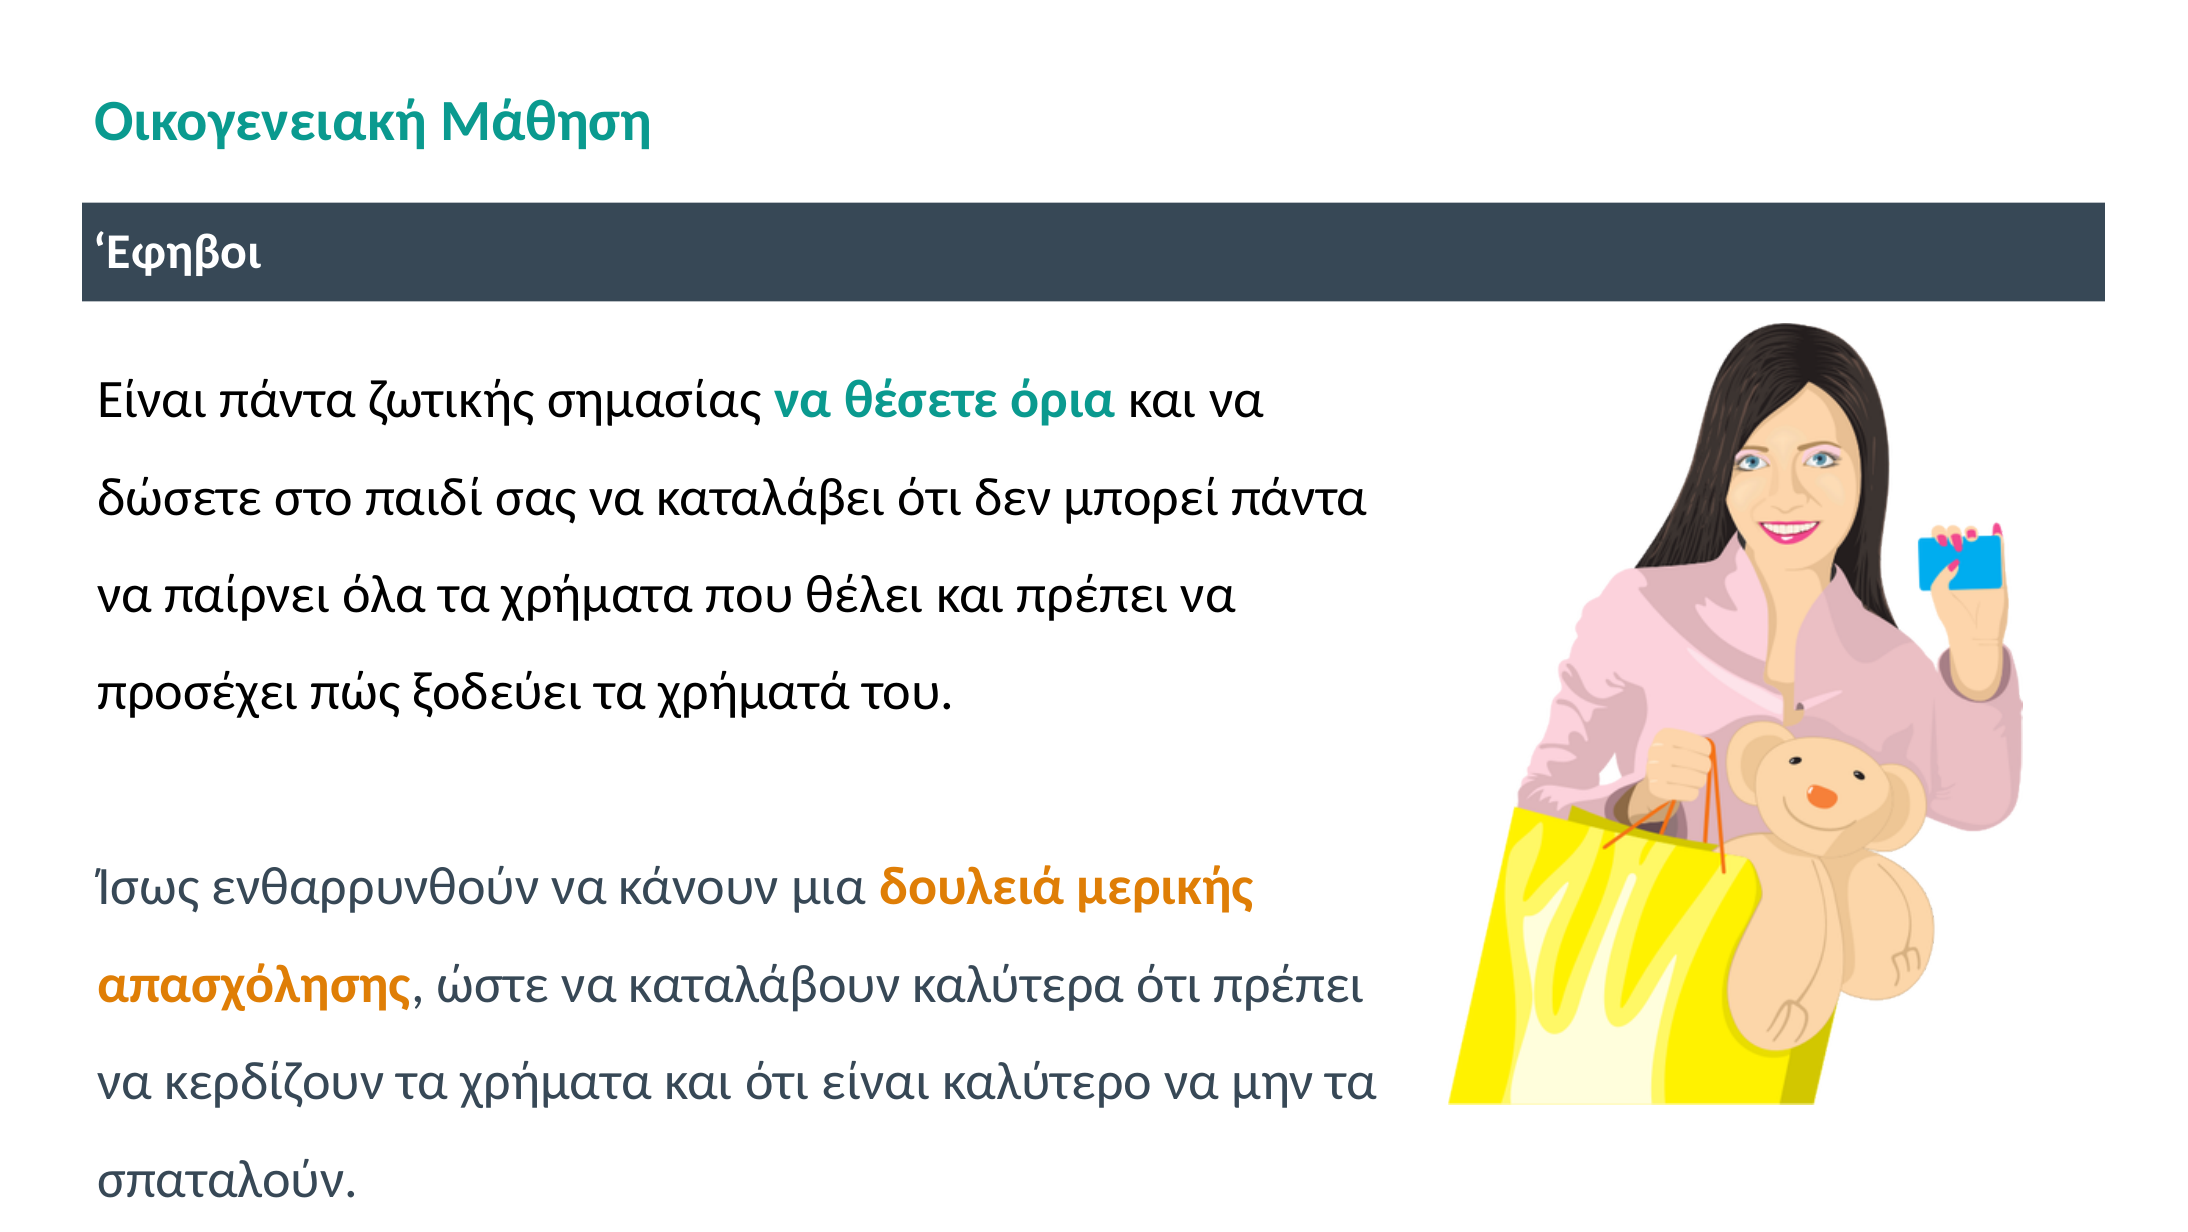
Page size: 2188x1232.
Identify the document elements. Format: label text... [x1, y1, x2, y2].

title Οικογενειακή Μάθηση [82, 62, 2105, 181]
text_box Είναι πάντα ζωτικής σημασίας να θέσετε όρια και να δώσετε στο παιδί σας να καταλάβει ότι δεν μπορεί πάντα να παίρνει όλα τα χρήματα που θέλει και πρέπει να προσέχει πώς ξοδεύει τα χρήματά του. Ίσως ενθαρρυνθούν να κάνουν μια δουλειά μερικής απασχόλησης, ώστε να καταλάβουν καλύτερα ότι πρέπει να κερδίζουν τα χρήματα και ότι είναι καλύτερο να μην τα σπαταλούν. [82, 323, 1416, 1216]
list ‘Εφηβοι [82, 202, 2105, 302]
picture [1448, 323, 2023, 1105]
